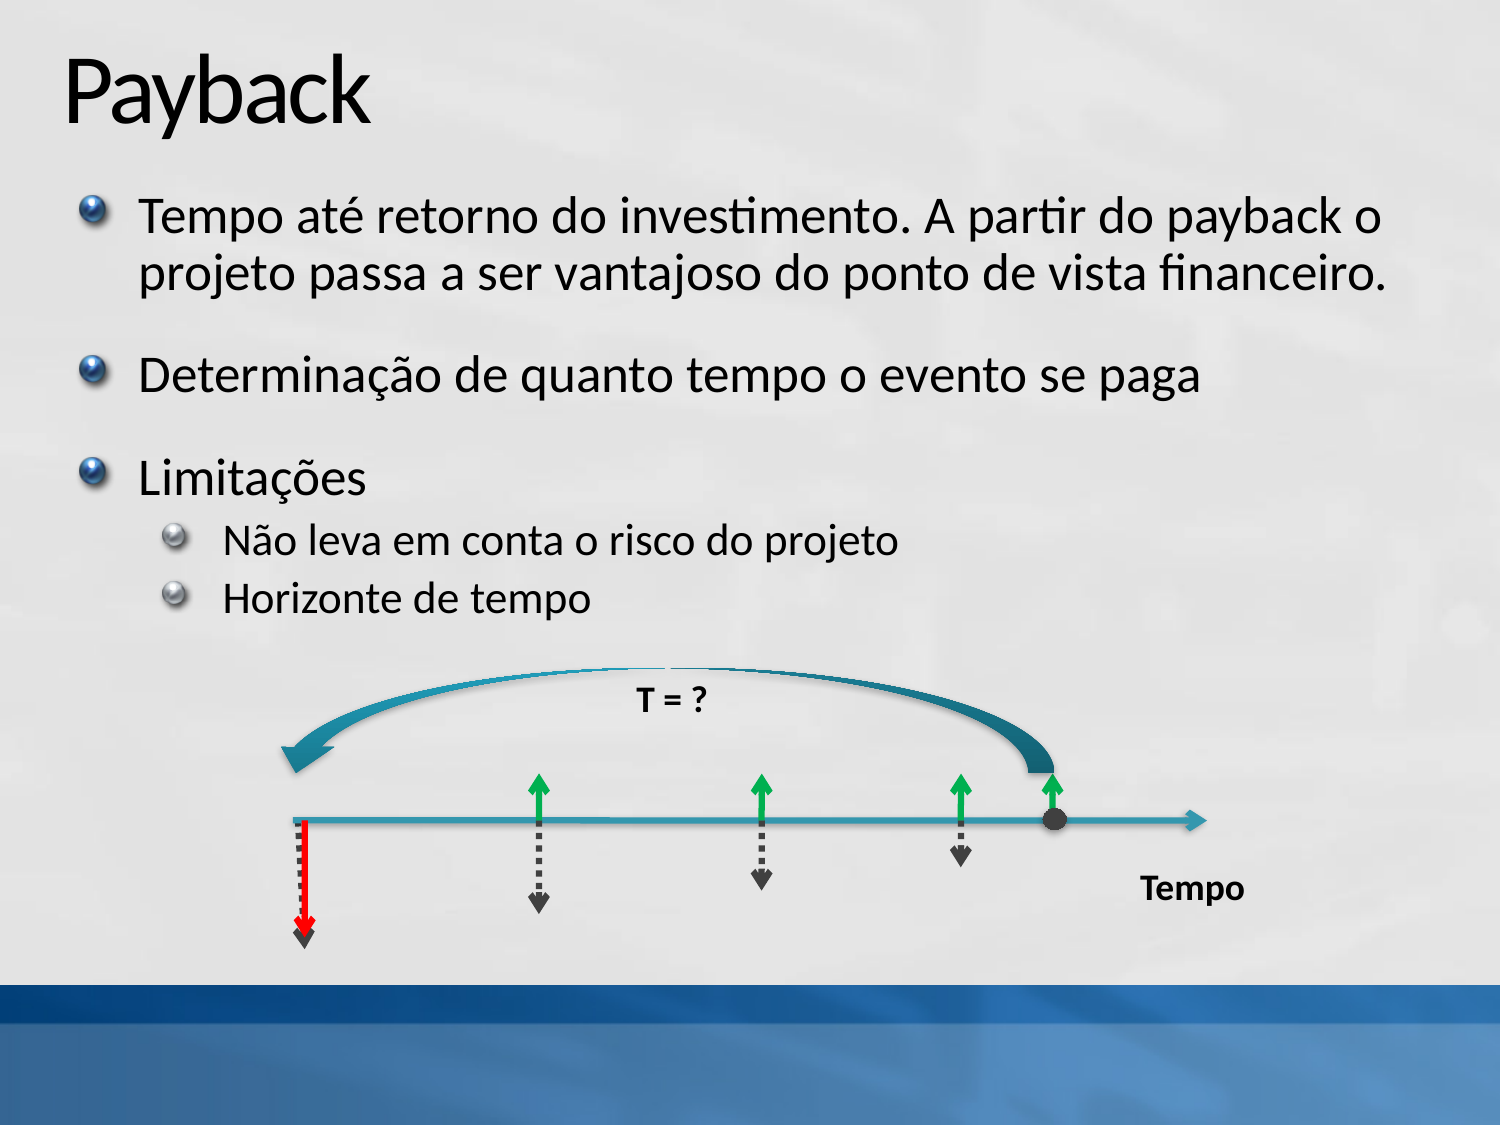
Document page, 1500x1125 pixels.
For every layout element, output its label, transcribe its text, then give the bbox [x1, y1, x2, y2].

text_box Tempo [1125, 855, 1261, 916]
text_box [281, 668, 621, 774]
text_box T = ? [621, 667, 724, 728]
text_box [1043, 808, 1067, 818]
picture [0, 0, 1500, 1125]
list Tempo até retorno do investimento. A partir do payback o projeto passa a ser vantajoso do ponto de vista financeiro. Determinação de quanto tempo o evento se paga Limitações Não leva em conta o risco do projeto Horizonte de tempo [75, 187, 1430, 668]
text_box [236, 881, 366, 889]
title Payback [62, 37, 1438, 256]
